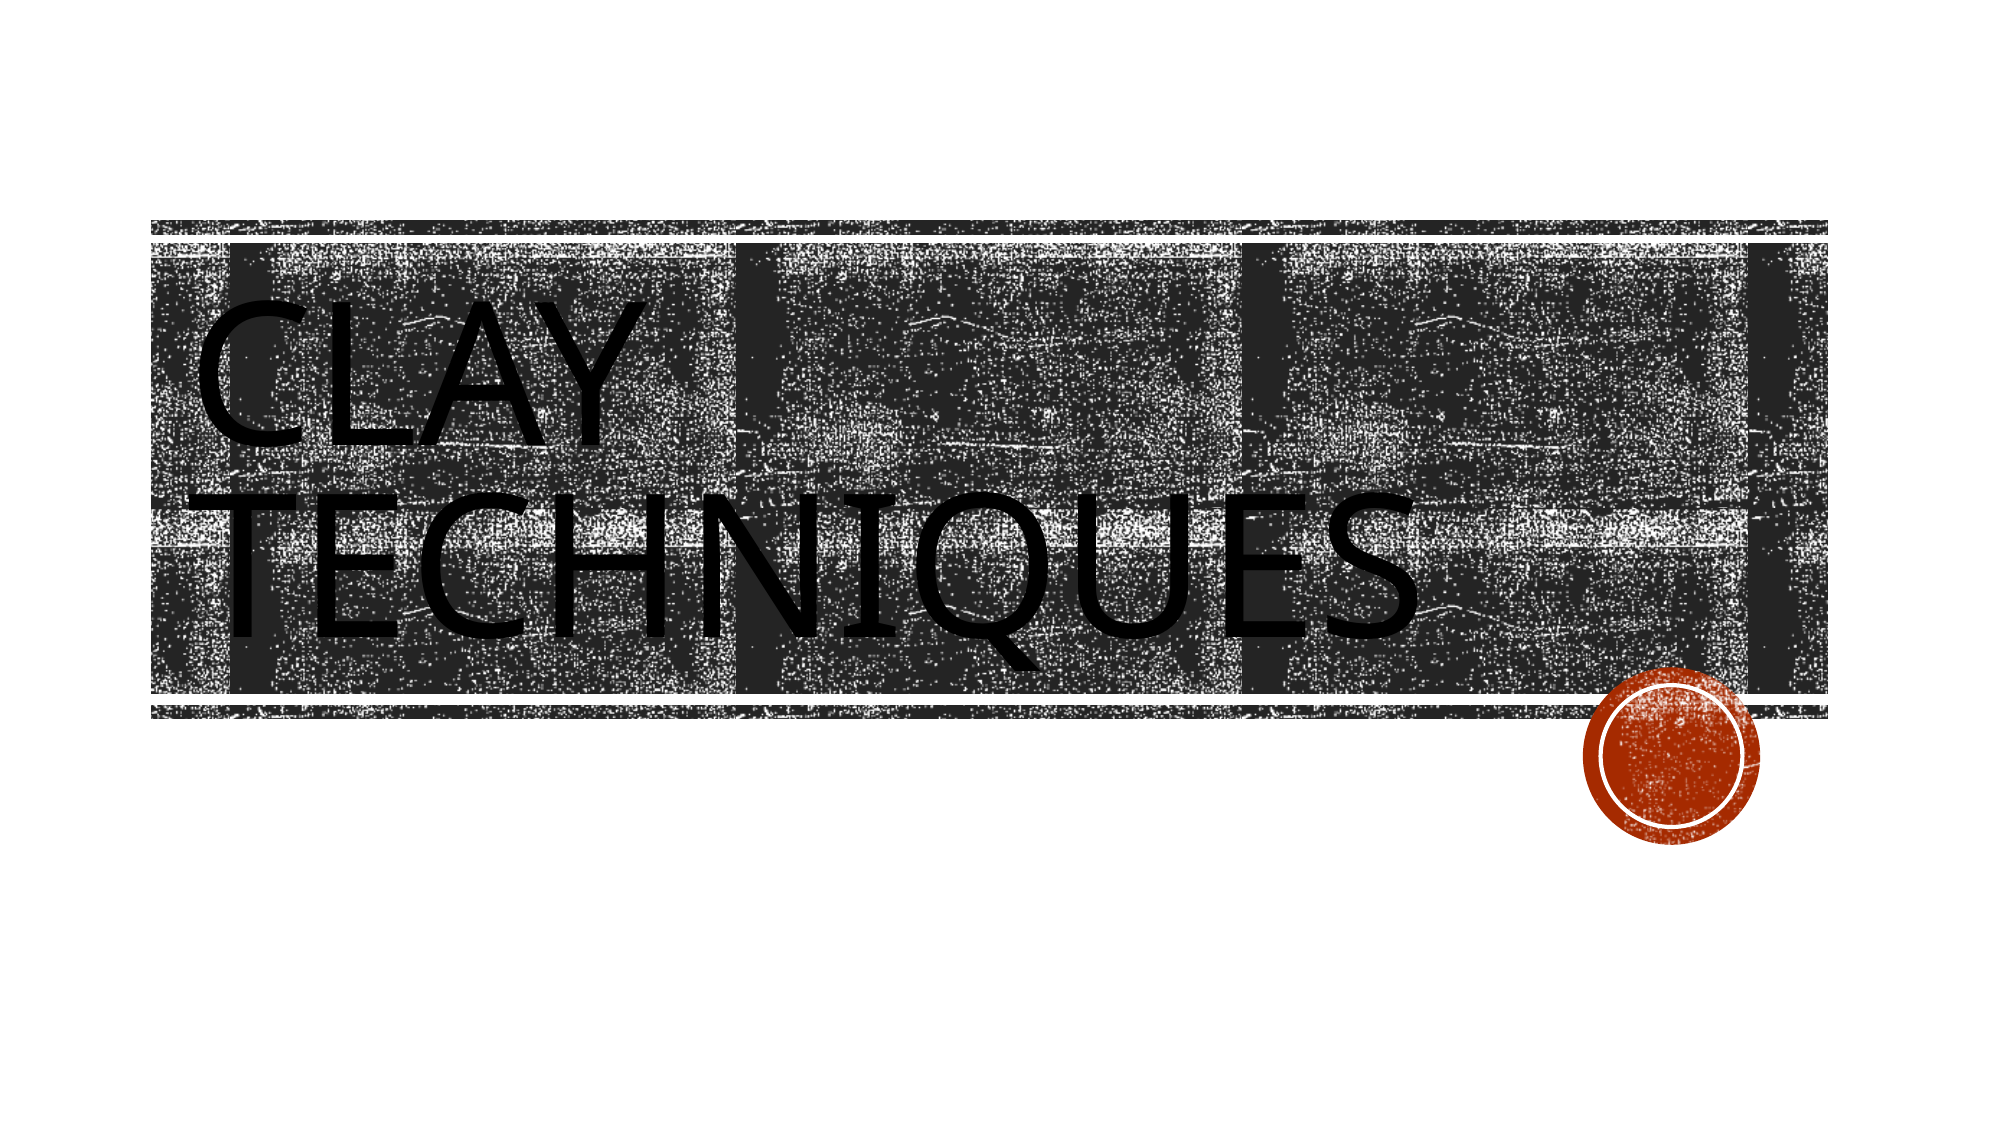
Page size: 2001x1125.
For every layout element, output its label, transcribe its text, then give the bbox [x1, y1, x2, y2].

title Clay Techniques [172, 234, 1808, 733]
